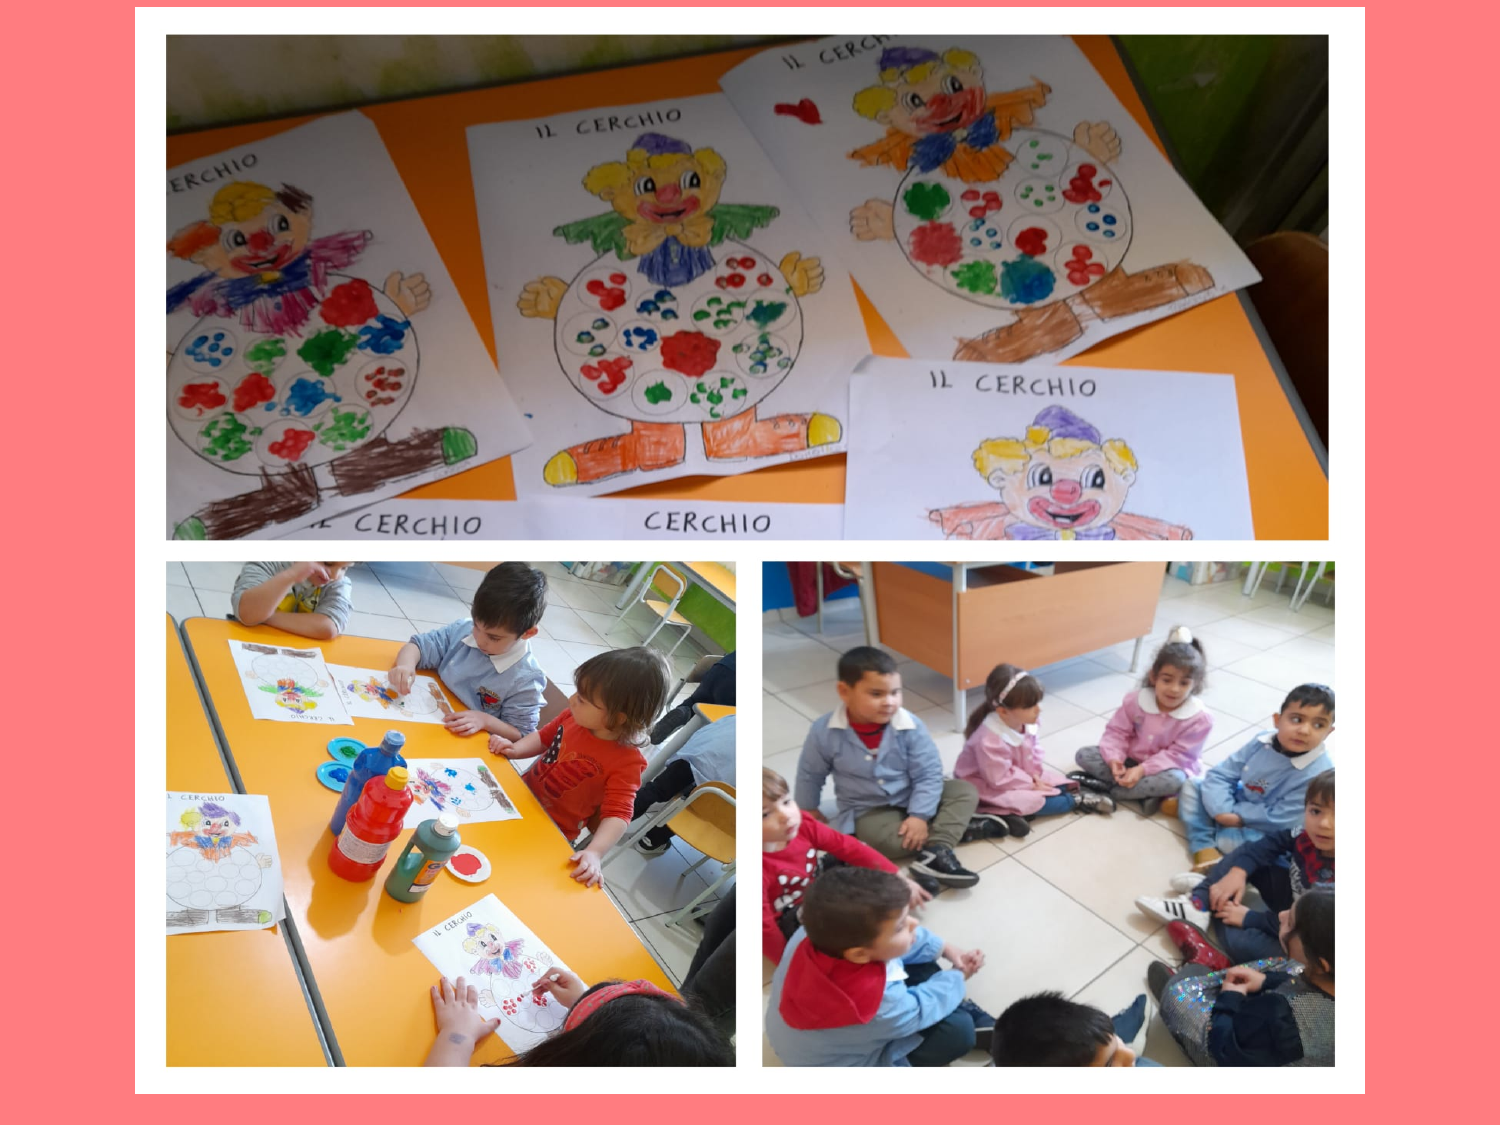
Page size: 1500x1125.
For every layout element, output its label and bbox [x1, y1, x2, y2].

picture [135, 6, 1365, 1095]
